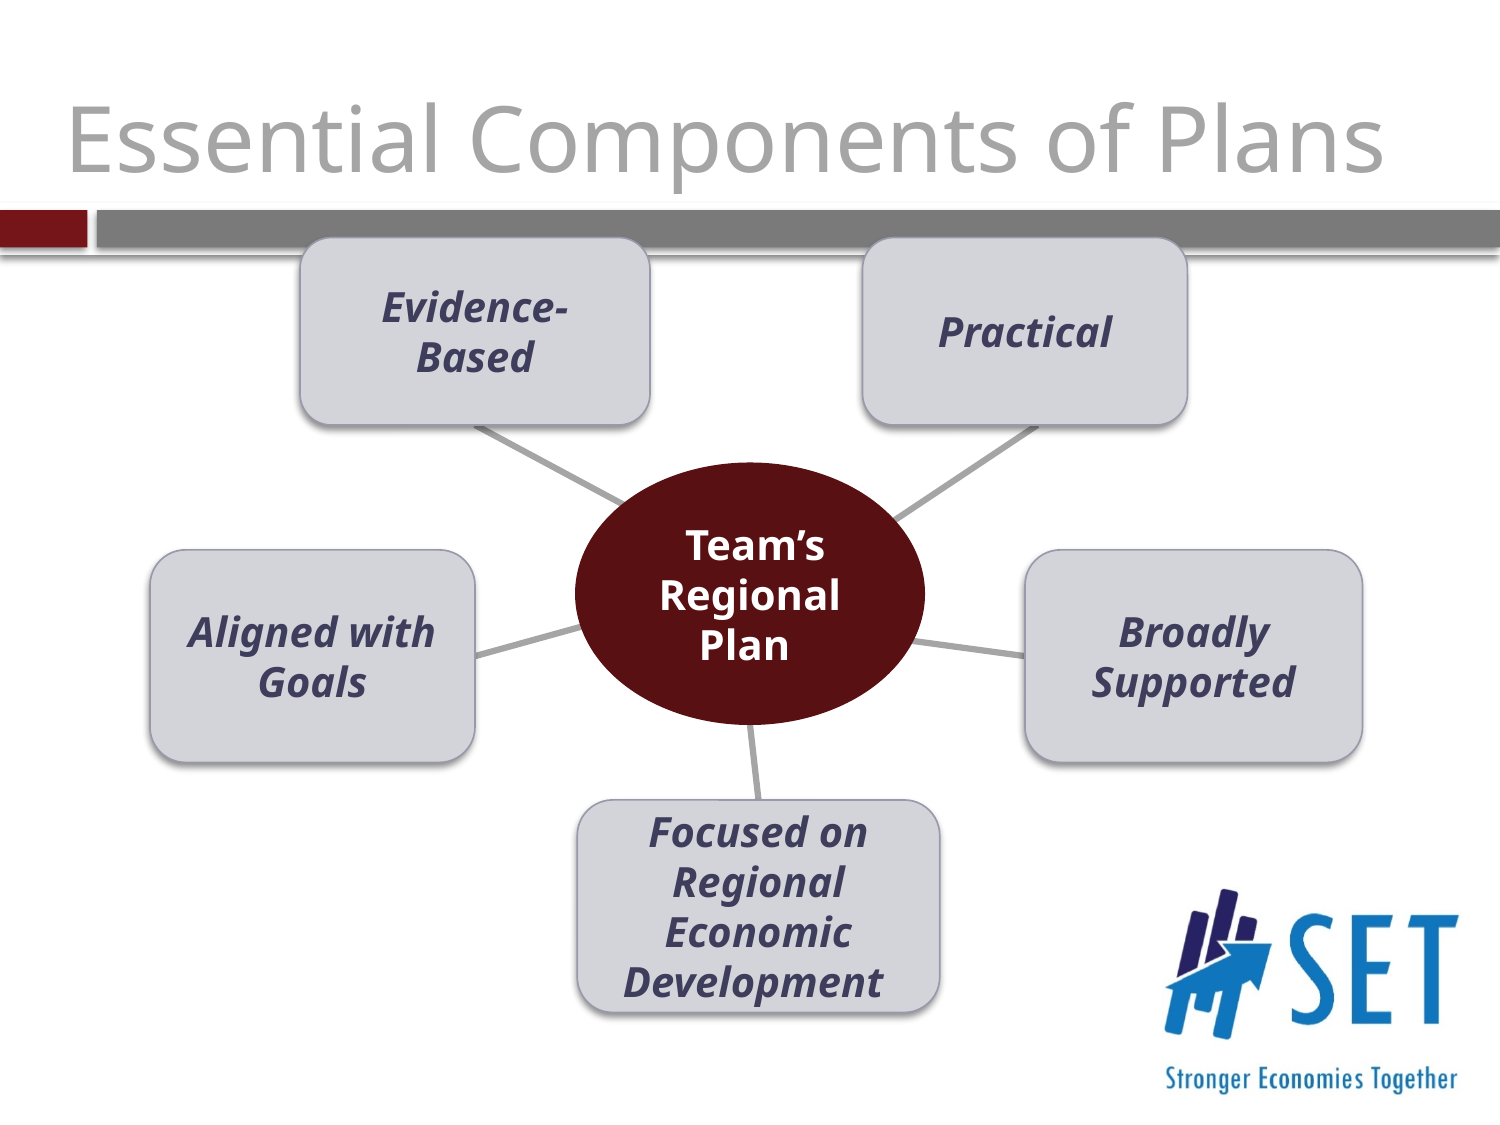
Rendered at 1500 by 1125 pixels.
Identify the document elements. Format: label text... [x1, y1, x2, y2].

title Essential Components of Plans [50, 67, 1488, 204]
picture [1162, 887, 1463, 1098]
text_box Broadly Supported [1024, 549, 1364, 764]
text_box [474, 624, 588, 657]
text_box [887, 424, 1038, 526]
text_box Focused on Regional Economic Development [576, 799, 941, 1014]
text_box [474, 424, 626, 506]
text_box Practical [861, 236, 1189, 426]
text_box Evidence-Based [299, 236, 651, 426]
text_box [749, 724, 759, 801]
text_box Aligned with Goals [149, 549, 476, 764]
list [100, 287, 1438, 1025]
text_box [887, 637, 1026, 657]
text_box Team’s Regional Plan [573, 460, 927, 727]
